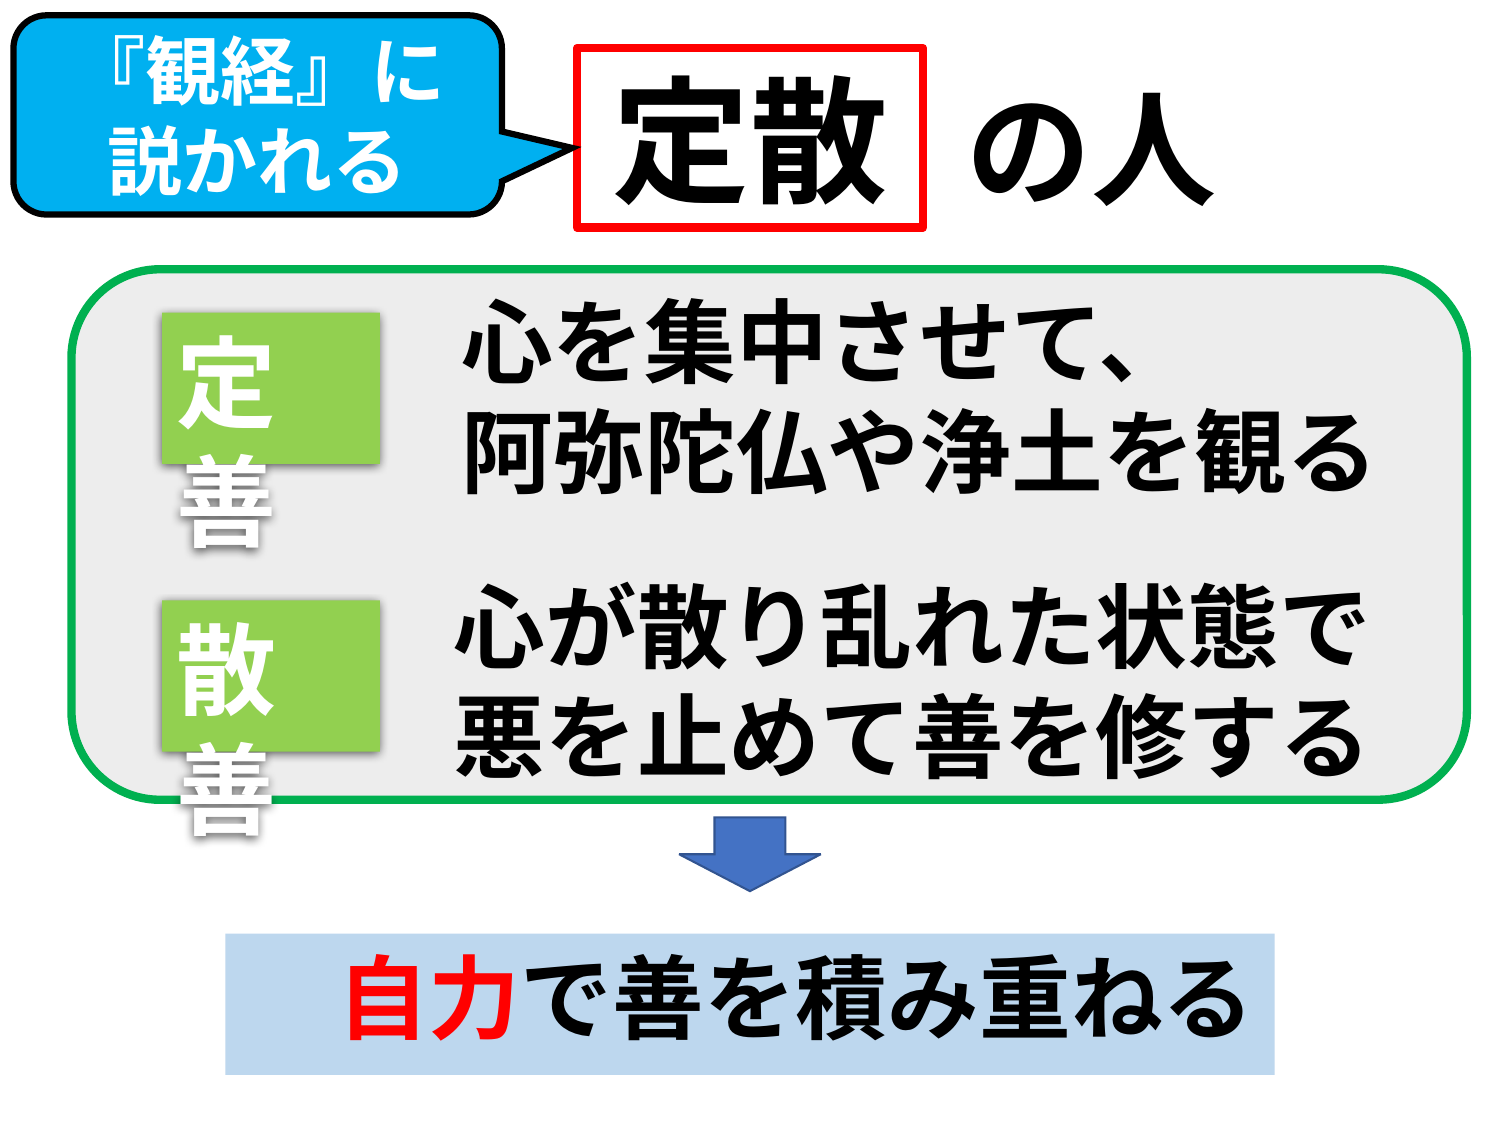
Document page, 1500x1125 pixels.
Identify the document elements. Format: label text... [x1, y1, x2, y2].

text_box [70, 268, 1468, 801]
text_box 散善 [162, 600, 380, 752]
text_box 心を集中させて、 阿弥陀仏や浄土を観る [446, 277, 1495, 512]
text_box 『観経』に 説かれる [12, 14, 574, 216]
text_box 自力で善を積み重ねる [225, 933, 1275, 1075]
text_box 定散 [577, 48, 923, 228]
text_box [678, 816, 822, 893]
text_box 心が散り乱れた状態で 悪を止めて善を修する [438, 562, 1421, 798]
text_box の人 [951, 64, 1232, 229]
text_box 定善 [162, 312, 380, 464]
